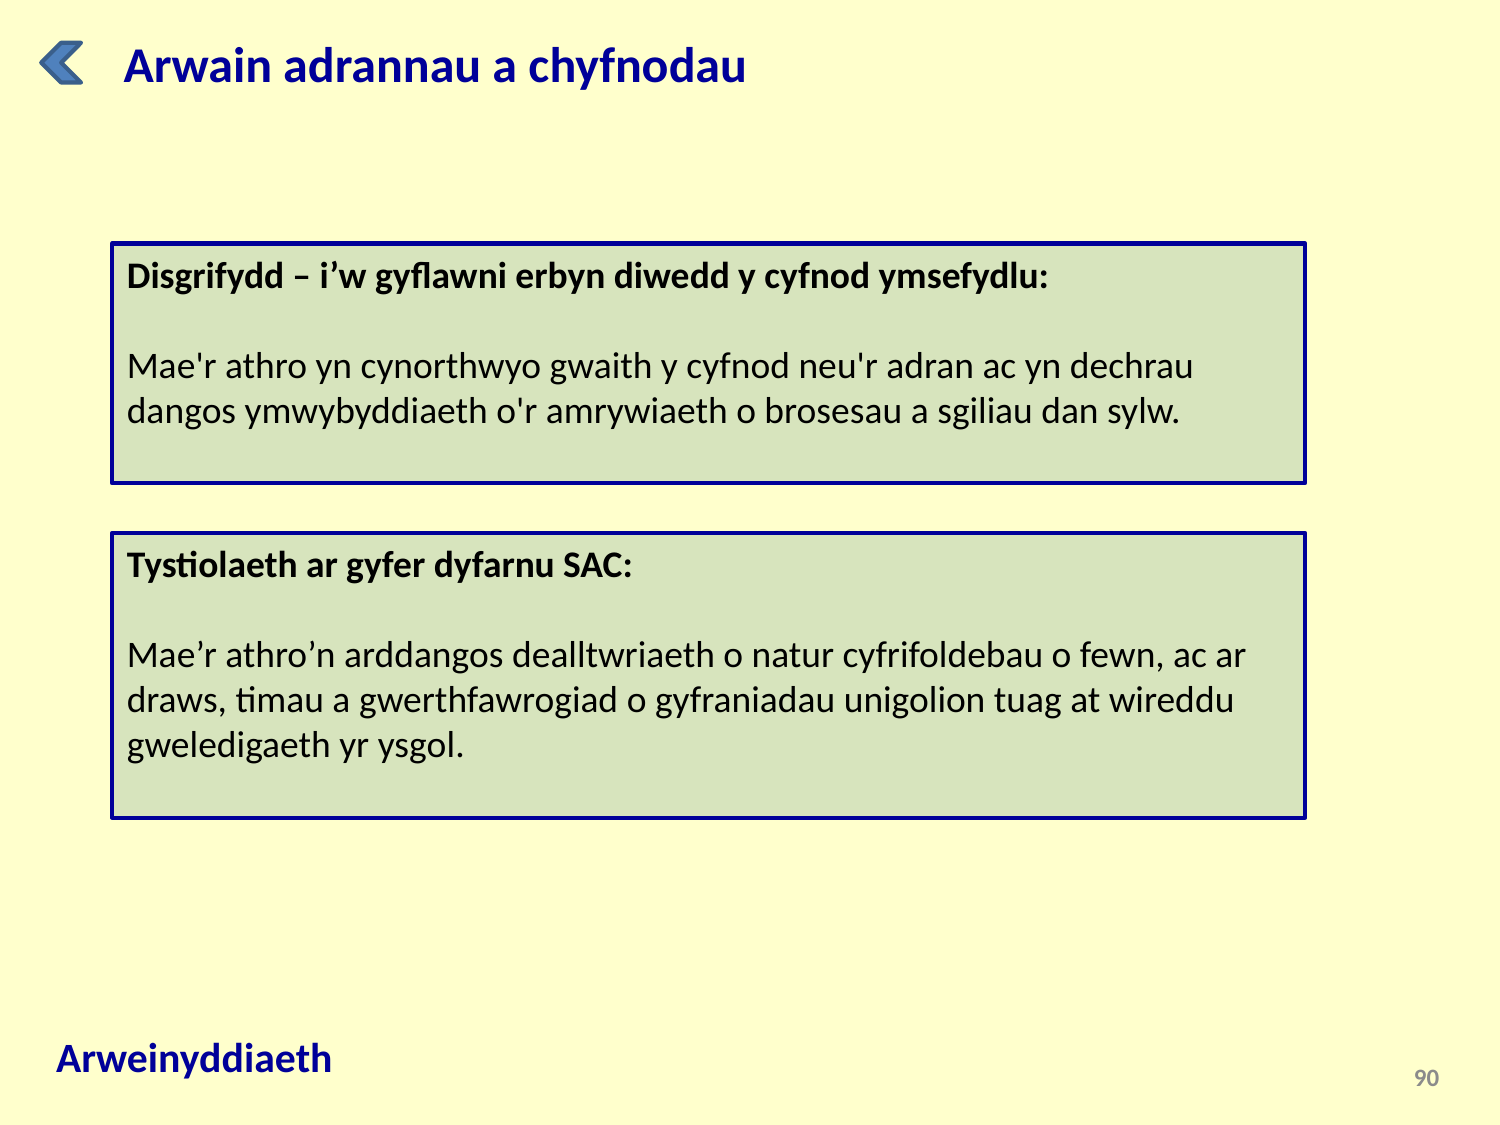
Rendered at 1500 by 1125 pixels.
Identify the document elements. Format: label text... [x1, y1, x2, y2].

text_box [39, 40, 83, 85]
text_box Arwain adrannau a chyfnodau [108, 24, 1207, 100]
slide_number 90 [1104, 1046, 1455, 1107]
text_box Tystiolaeth ar gyfer dyfarnu SAC: Mae’r athro’n arddangos dealltwriaeth o natur cyfrifoldebau o fewn, ac ar draws, timau a gwerthfawrogiad o gyfraniadau unigolion tuag at wireddu gweledigaeth yr ysgol. [112, 532, 1306, 818]
text_box Disgrifydd – i’w gyflawni erbyn diwedd y cyfnod ymsefydlu: Mae'r athro yn cynorthwyo gwaith y cyfnod neu'r adran ac yn dechrau dangos ymwybyddiaeth o'r amrywiaeth o brosesau a sgiliau dan sylw. [112, 243, 1306, 484]
text_box Arweinyddiaeth [41, 1023, 1394, 1088]
